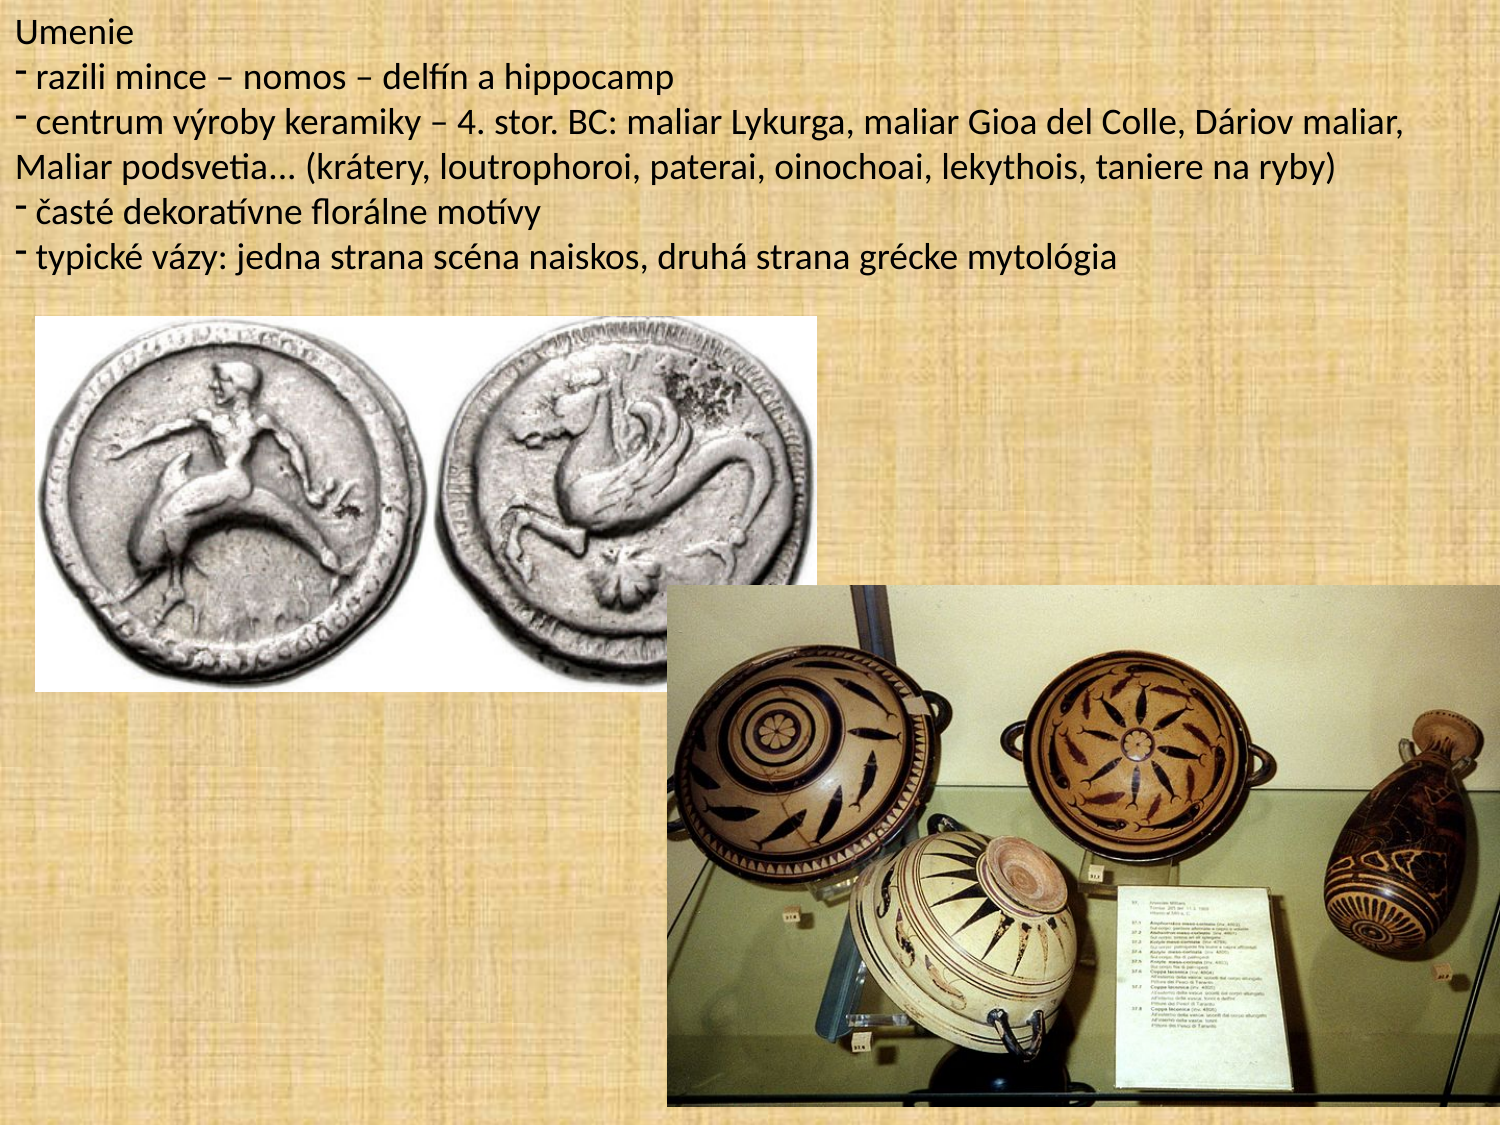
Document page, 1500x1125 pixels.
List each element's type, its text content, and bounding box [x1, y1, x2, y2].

text_box Umenie razili mince – nomos – delfín a hippocamp centrum výroby keramiky – 4. stor. BC: maliar Lykurga, maliar Gioa del Colle, Dáriov maliar, Maliar podsvetia... (krátery, loutrophoroi, paterai, oinochoai, lekythois, taniere na ryby) časté dekoratívne florálne motívy typické vázy: jedna strana scéna naiskos, druhá strana grécke mytológia [0, 0, 1500, 330]
picture [0, 316, 1500, 1125]
